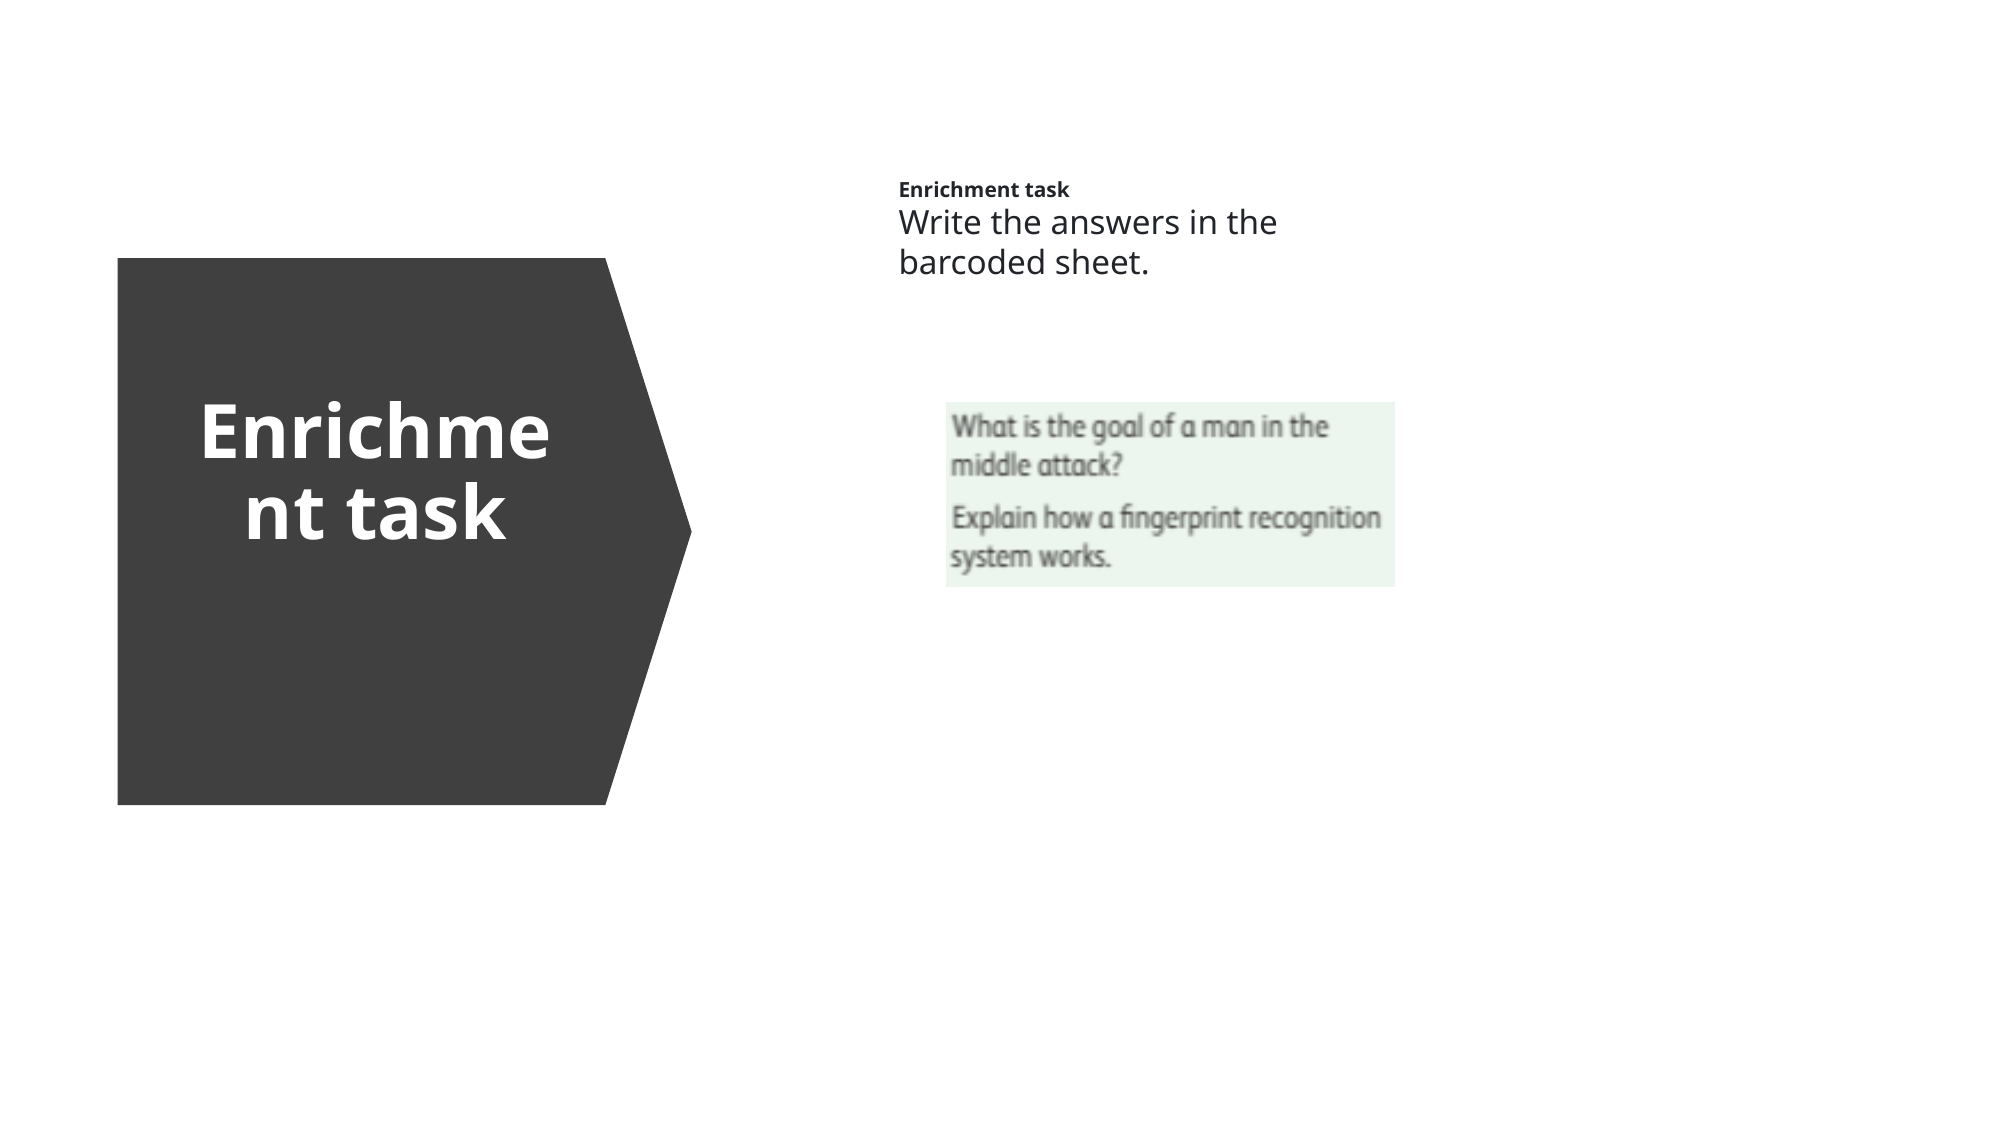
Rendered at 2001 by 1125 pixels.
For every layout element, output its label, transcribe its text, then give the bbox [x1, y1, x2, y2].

picture [946, 402, 1395, 587]
text_box Enrichment task Write the answers in the barcoded sheet. [883, 168, 1436, 682]
text_box [789, 141, 1647, 249]
text_box [116, 257, 693, 807]
title Enrichment task [159, 266, 591, 685]
